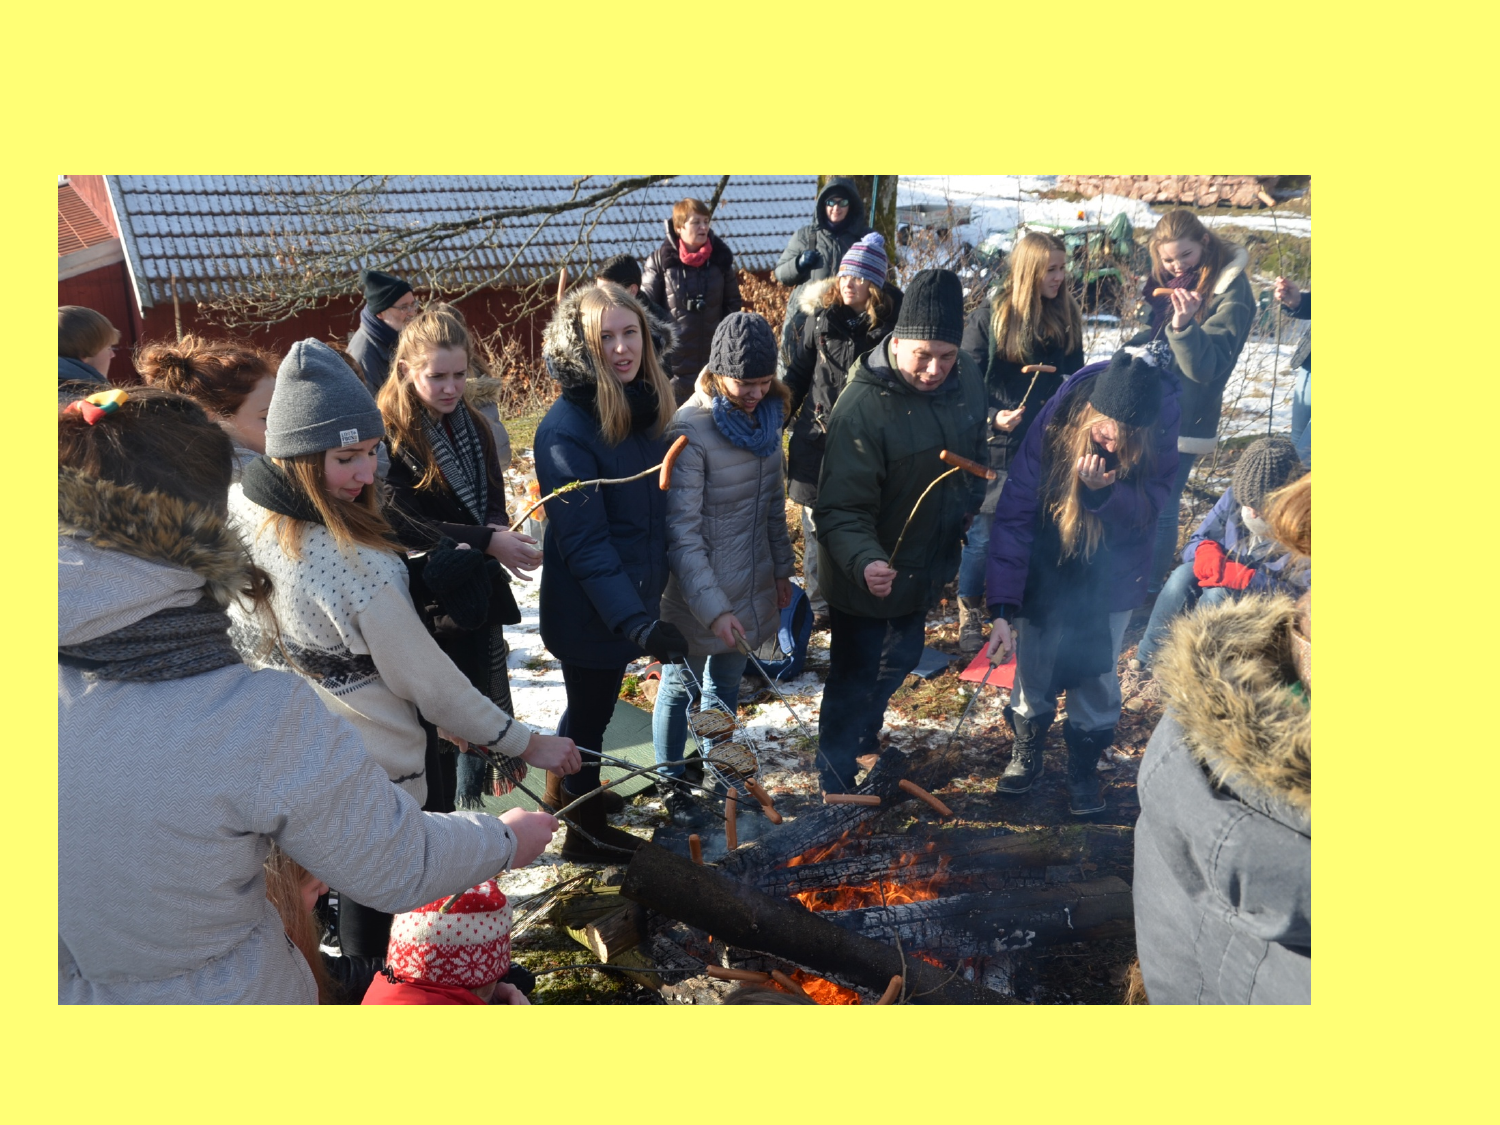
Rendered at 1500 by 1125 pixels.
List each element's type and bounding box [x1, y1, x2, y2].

list [58, 175, 1311, 1006]
